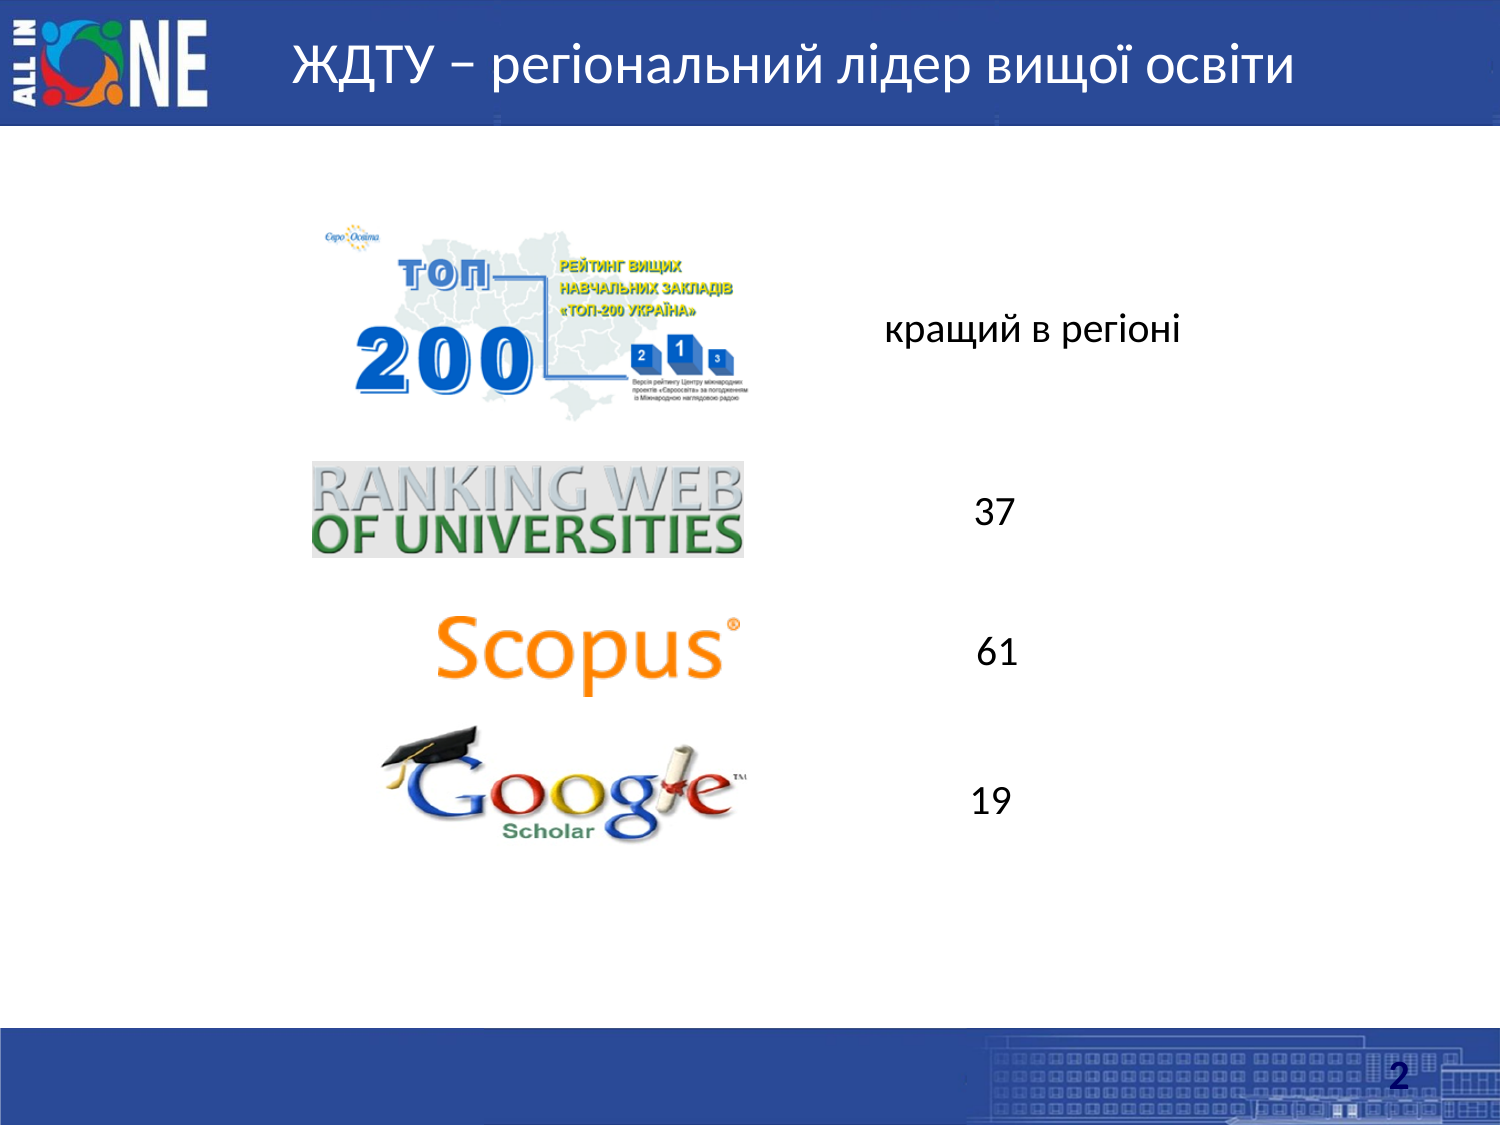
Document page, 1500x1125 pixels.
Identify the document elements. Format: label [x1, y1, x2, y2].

picture [312, 461, 744, 558]
text_box [0, 0, 1500, 1125]
picture [376, 722, 753, 847]
picture [438, 616, 740, 698]
picture [317, 221, 755, 426]
